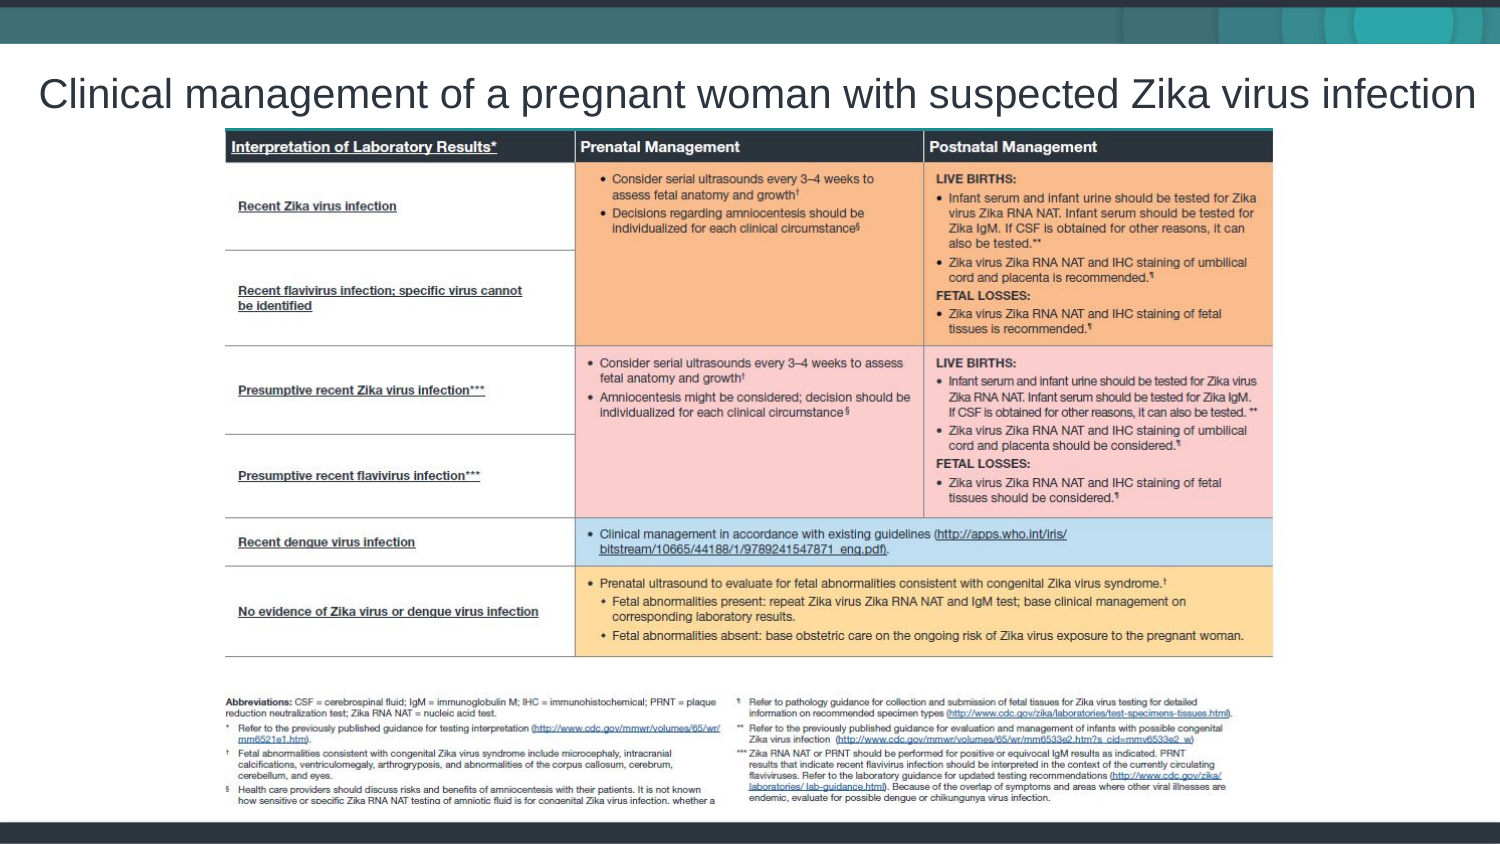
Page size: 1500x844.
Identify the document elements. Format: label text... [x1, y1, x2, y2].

picture [209, 128, 1287, 804]
title Clinical management of a pregnant woman with suspected Zika virus infection [23, 59, 1500, 129]
picture [0, 0, 1500, 44]
